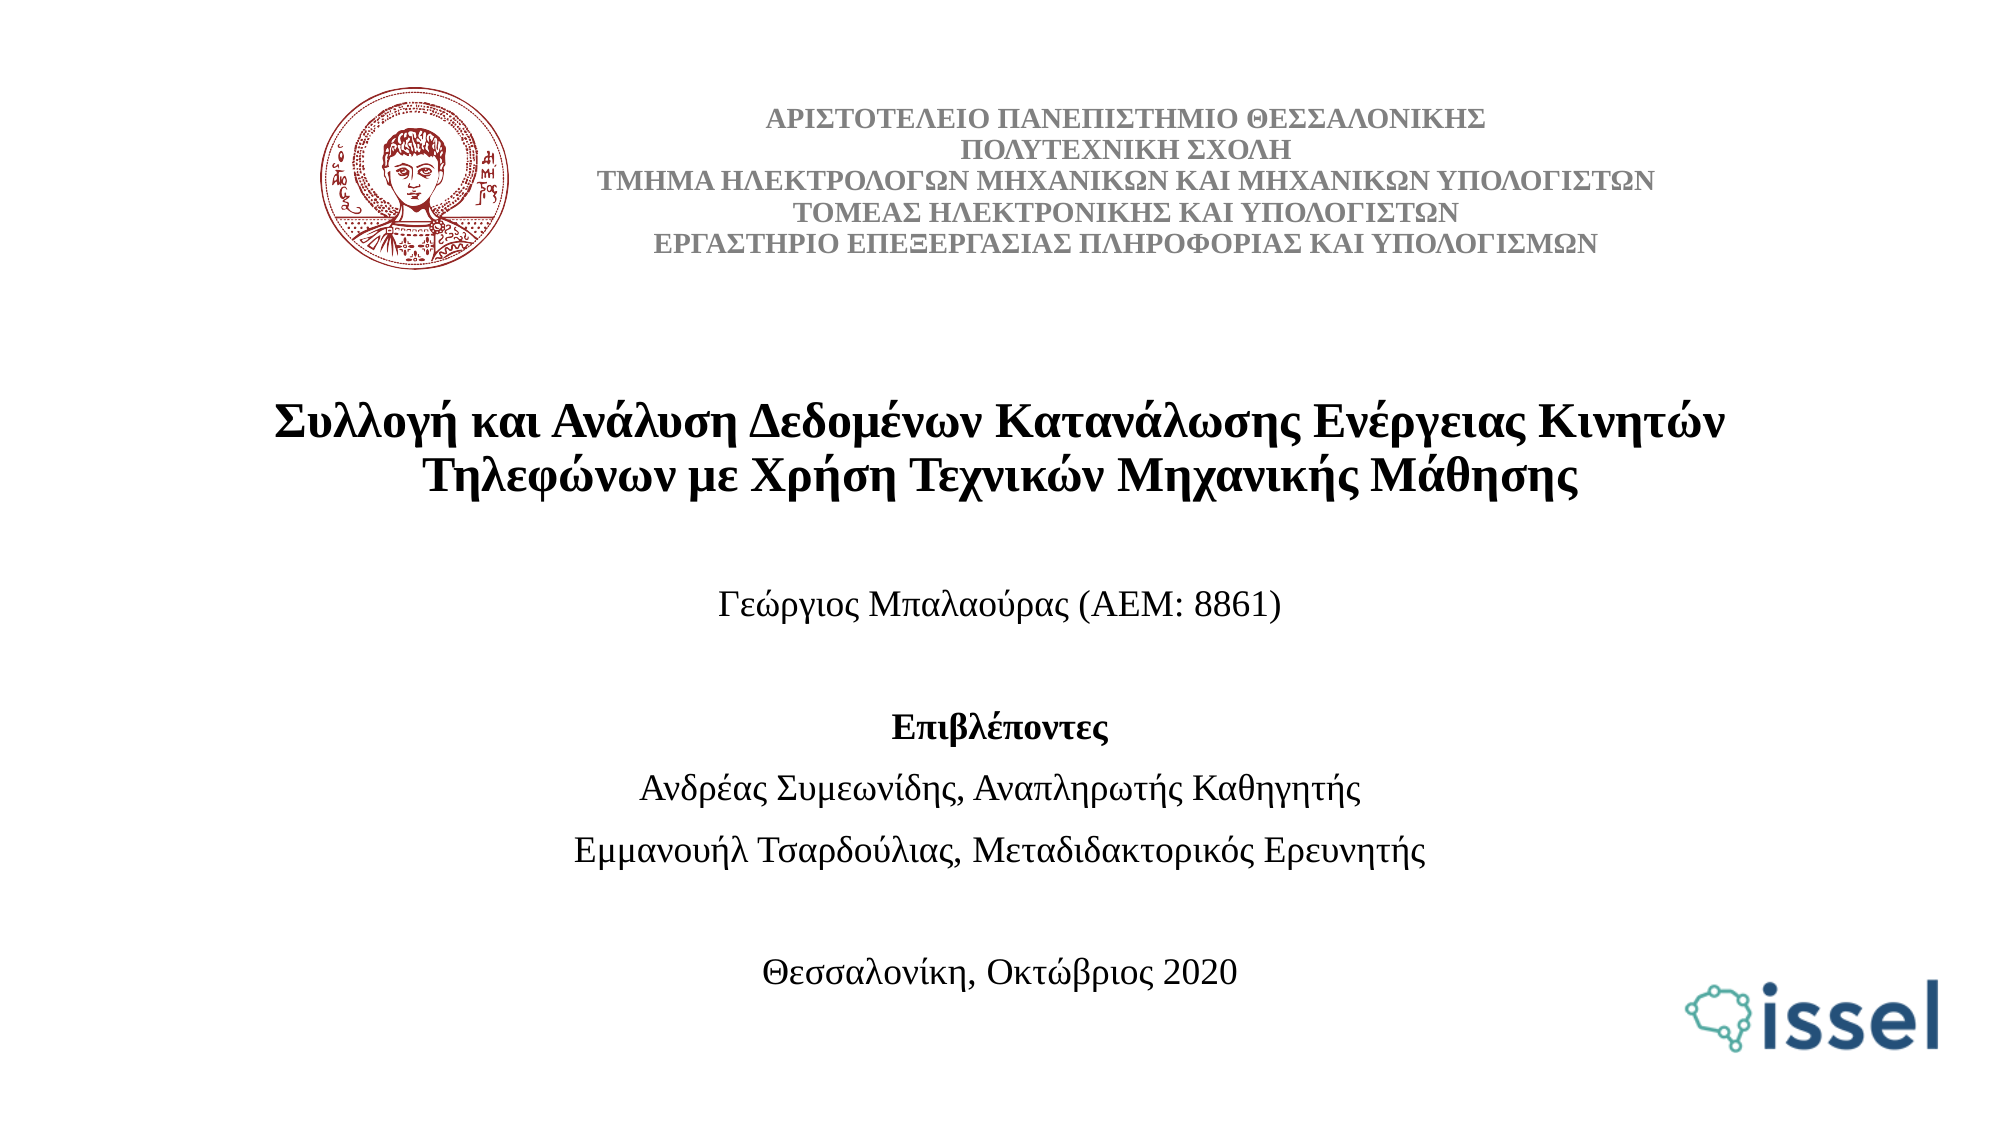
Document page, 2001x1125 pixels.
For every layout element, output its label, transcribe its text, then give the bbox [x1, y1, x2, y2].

picture [1682, 970, 1949, 1072]
subtitle Συλλογή και Ανάλυση Δεδομένων Κατανάλωσης Ενέργειας Κινητών Τηλεφώνων με Χρήση Τεχνικών Μηχανικής Μάθησης Γεώργιος Μπαλαούρας (ΑΕΜ: 8861) Επιβλέποντες Ανδρέας Συμεωνίδης, Αναπληρωτής Καθηγητής Εμμανουήλ Τσαρδούλιας, Μεταδιδακτορικός Ερευνητής Θεσσαλονίκη, Οκτώβριος 2020 [249, 281, 1750, 1025]
picture [320, 87, 509, 270]
title ΑΡΙΣΤΟΤΕΛΕΙΟ ΠΑΝΕΠΙΣΤΗΜΙΟ ΘΕΣΣΑΛΟΝΙΚΗΣ ΠΟΛΥΤΕΧΝΙΚΗ ΣΧΟΛΗ ΤΜΗΜΑ ΗΛΕΚΤΡΟΛΟΓΩΝ ΜΗΧΑΝΙΚΩΝ ΚΑΙ ΜΗΧΑΝΙΚΩΝ ΥΠΟΛΟΓΙΣΤΩΝ ΤΟΜΕΑΣ ΗΛΕΚΤΡΟΝΙΚΗΣ ΚΑΙ ΥΠΟΛΟΓΙΣΤΩΝ ΕΡΓΑΣΤΗΡΙΟ ΕΠΕΞΕΡΓΑΣΙΑΣ ΠΛΗΡΟΦΟΡΙΑΣ ΚΑΙ ΥΠΟΛΟΓΙΣΜΩΝ [545, 95, 1707, 281]
